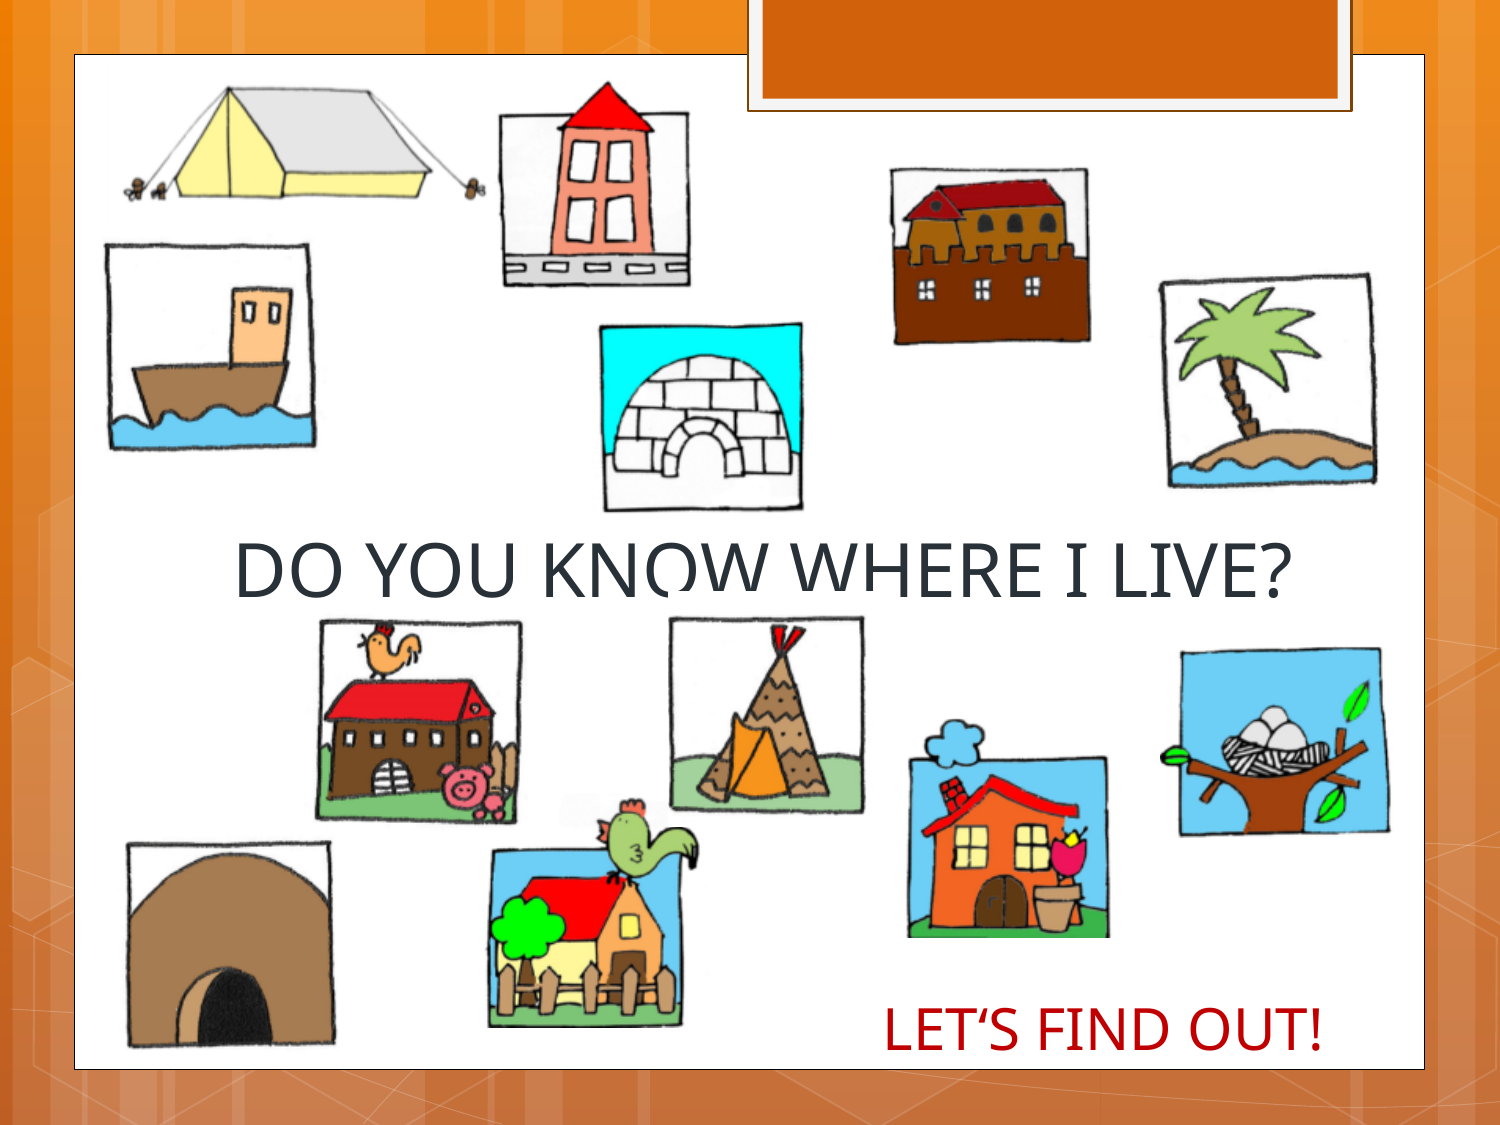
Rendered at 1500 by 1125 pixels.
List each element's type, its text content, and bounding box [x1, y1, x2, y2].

text_box LET‘S FIND OUT! [868, 984, 1412, 1070]
list DO YOU KNOW WHERE I LIVE? [206, 515, 1412, 1091]
picture [1160, 646, 1397, 838]
picture [88, 67, 820, 517]
picture [107, 590, 1134, 1064]
picture [854, 162, 1387, 500]
